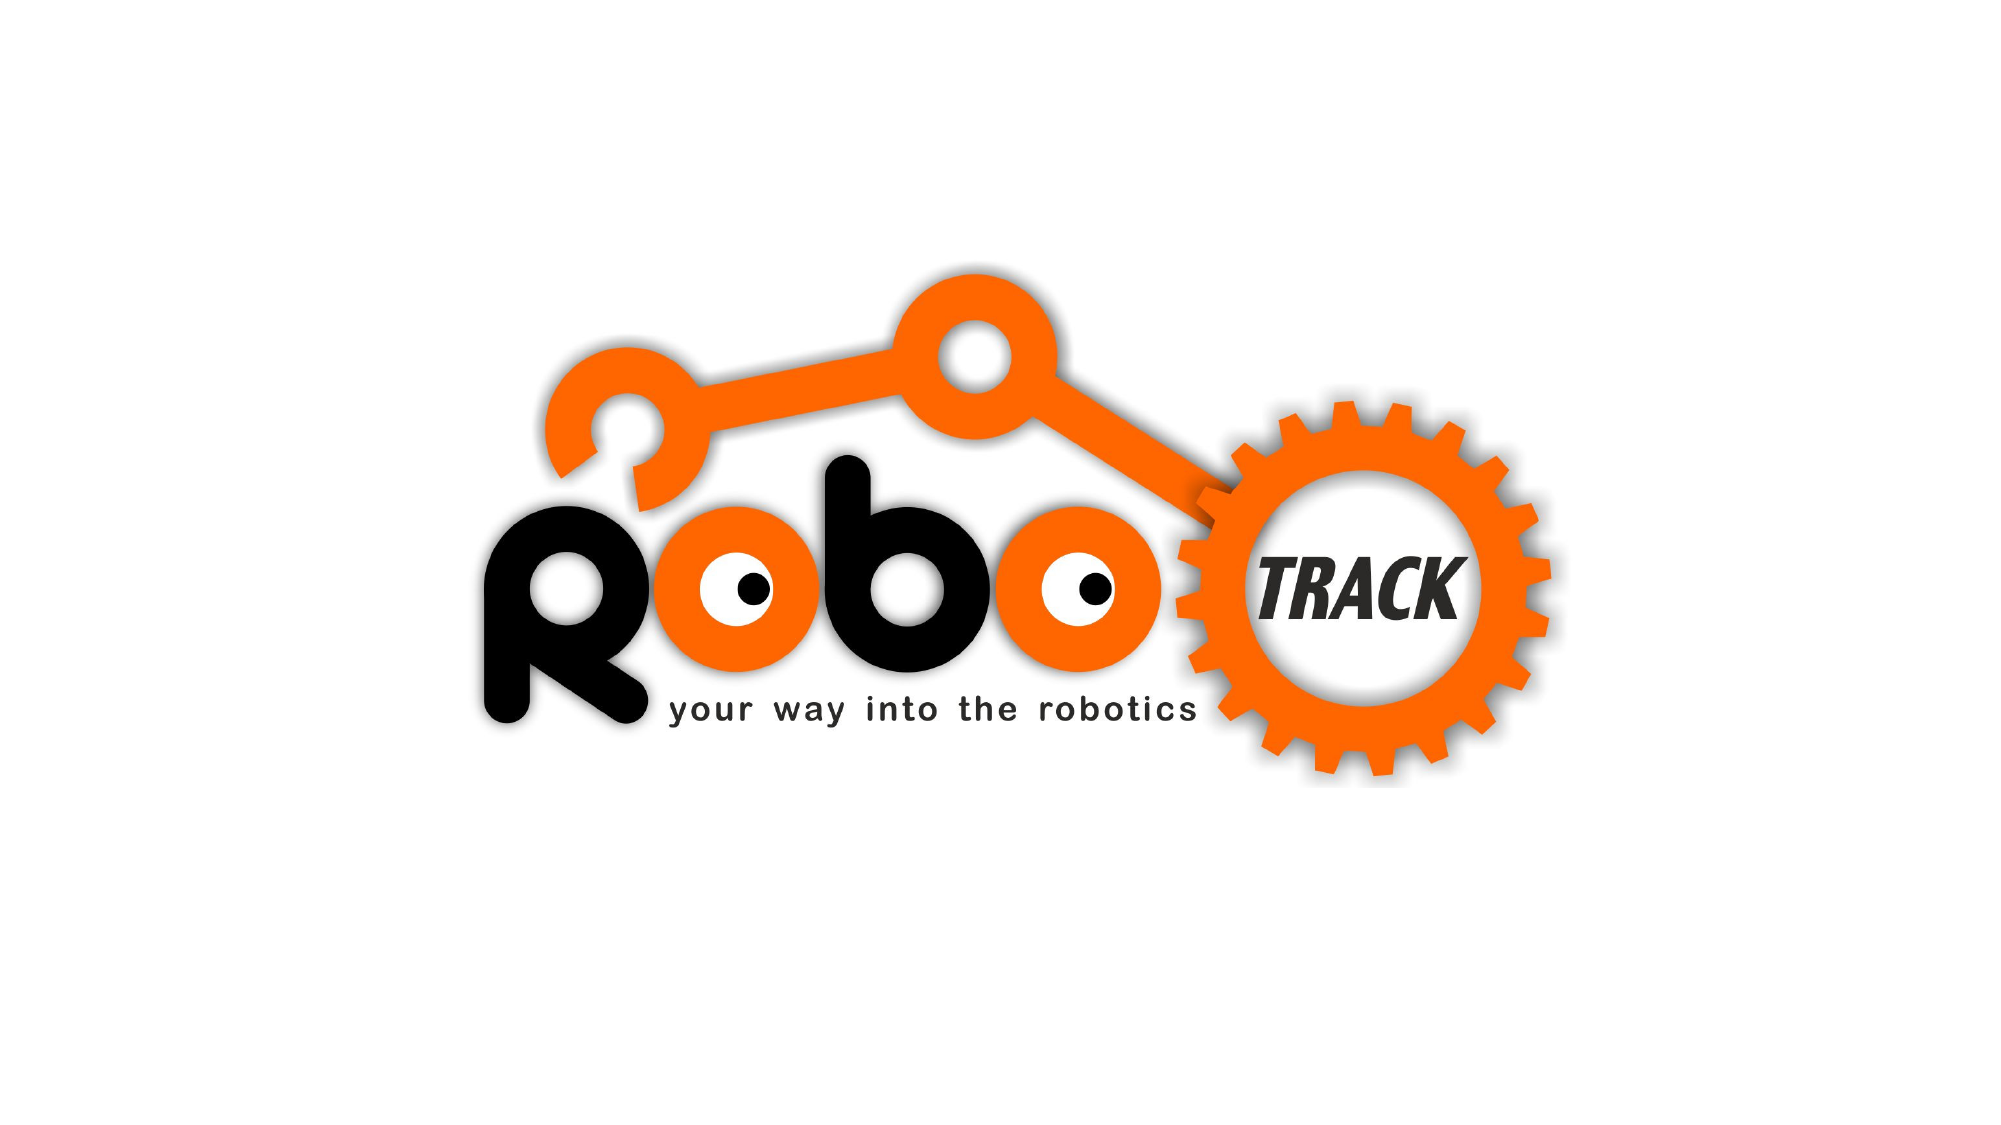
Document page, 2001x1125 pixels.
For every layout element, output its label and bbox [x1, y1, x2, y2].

picture [426, 231, 1619, 789]
